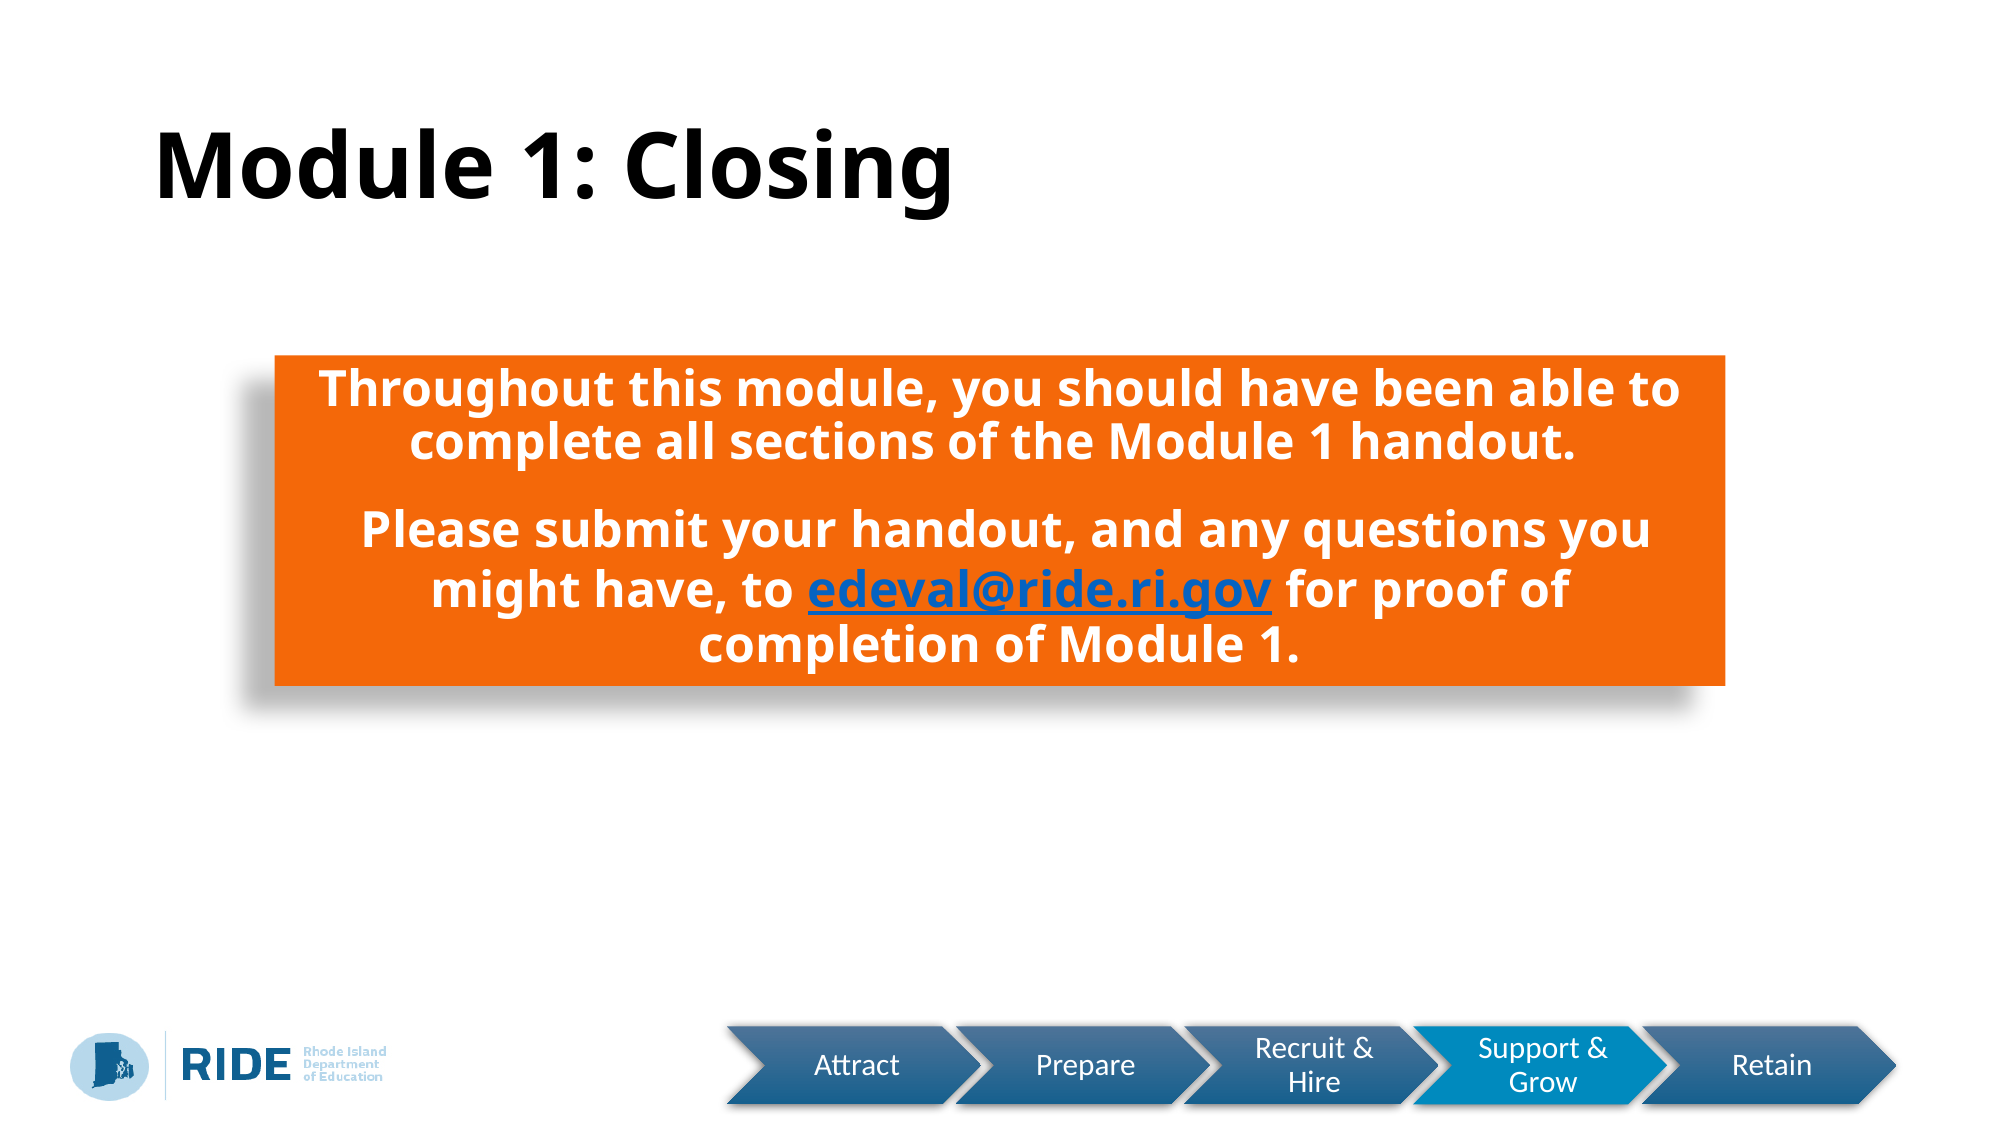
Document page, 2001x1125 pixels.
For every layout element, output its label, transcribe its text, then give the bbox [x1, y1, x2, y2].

list Throughout this module, you should have been able to complete all sections of the Module 1 handout. Please submit your handout, and any questions you might have, to edeval@ride.ri.gov for proof of completion of Module 1. [274, 355, 1726, 686]
picture [61, 1026, 431, 1105]
title Module 1: Closing [137, 59, 1863, 278]
